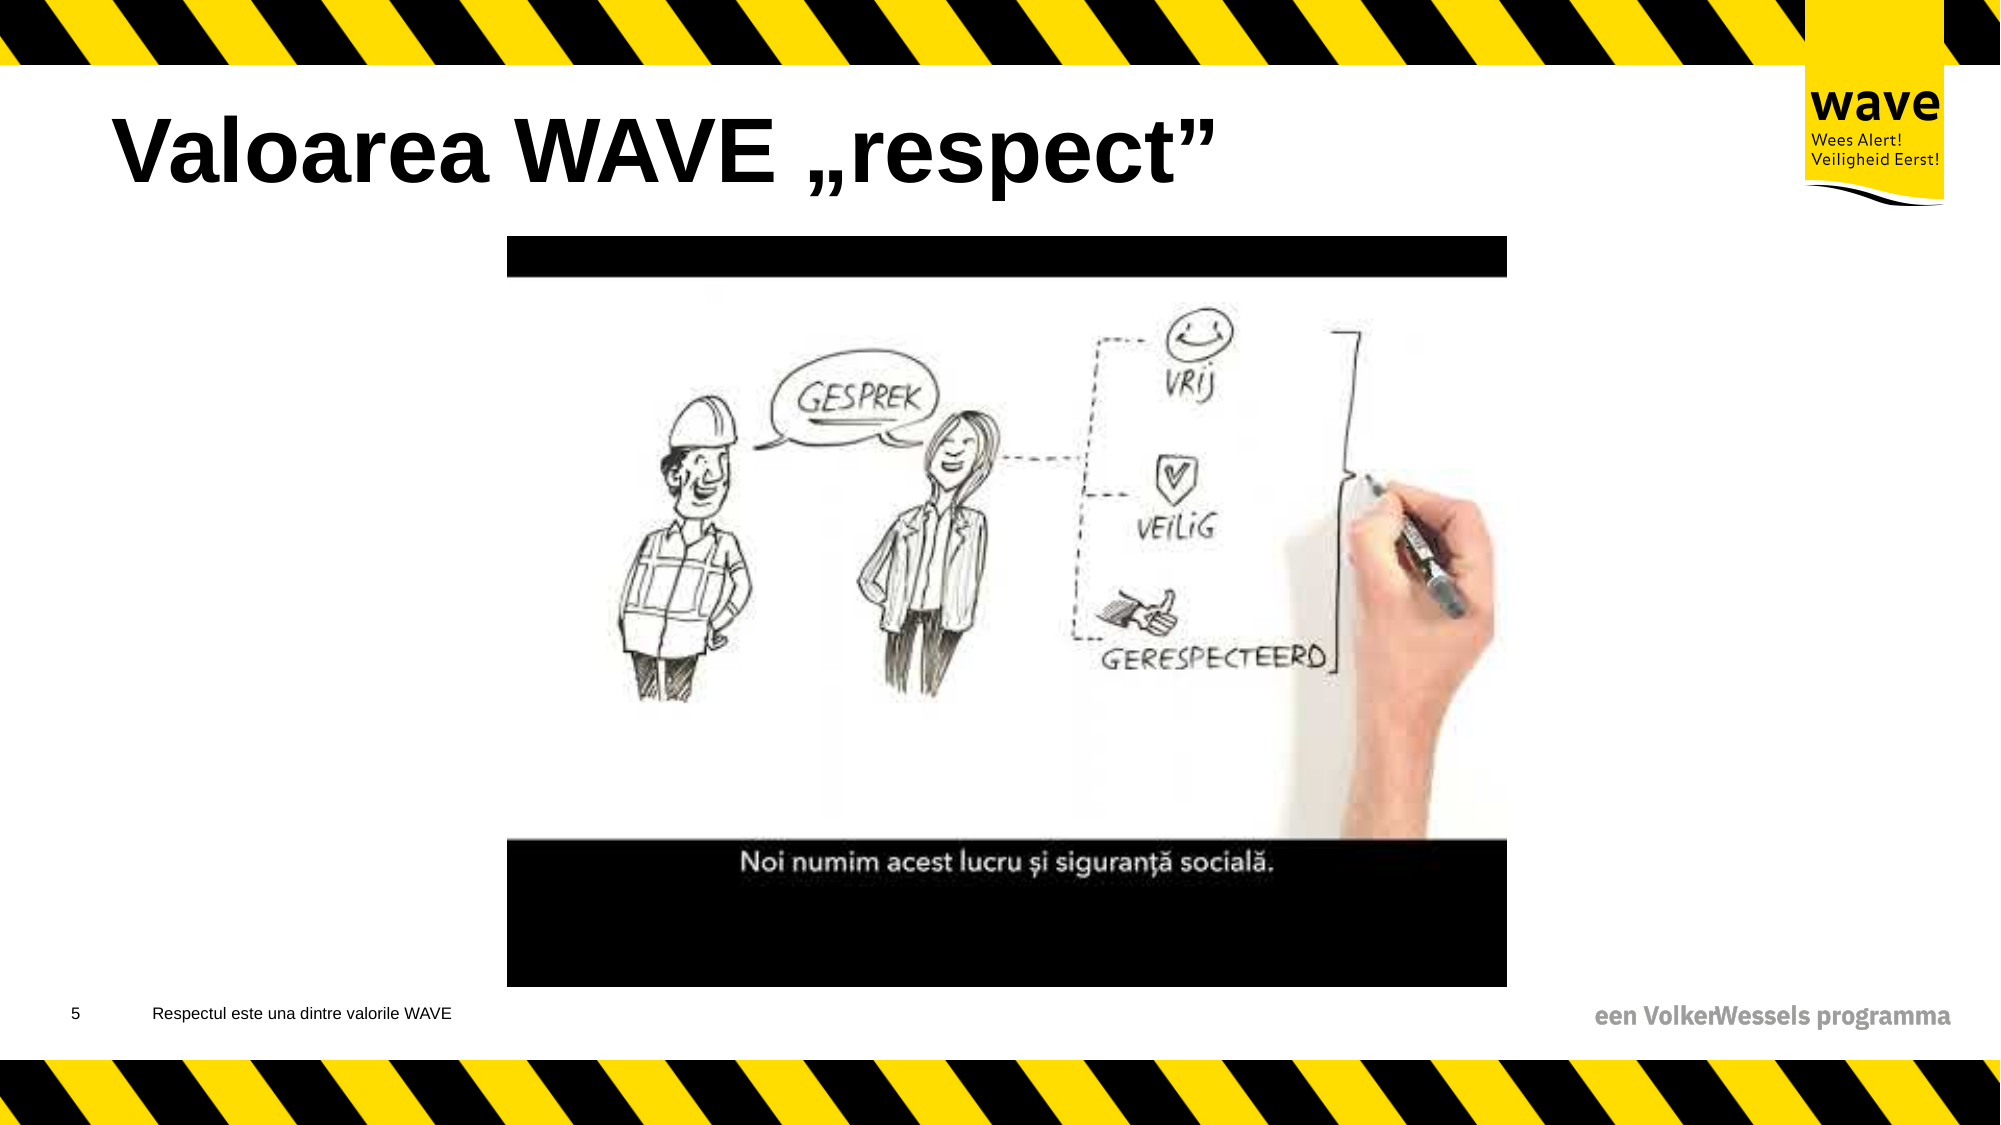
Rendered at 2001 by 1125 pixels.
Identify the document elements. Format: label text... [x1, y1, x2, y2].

picture [1589, 1003, 1957, 1032]
title Valoarea WAVE „respect” [96, 74, 1822, 231]
footer Respectul este una dintre valorile WAVE [138, 995, 825, 1032]
picture [0, 1060, 2000, 1125]
picture [0, 0, 2000, 206]
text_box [506, 236, 1508, 988]
slide_number 6 [56, 995, 138, 1032]
